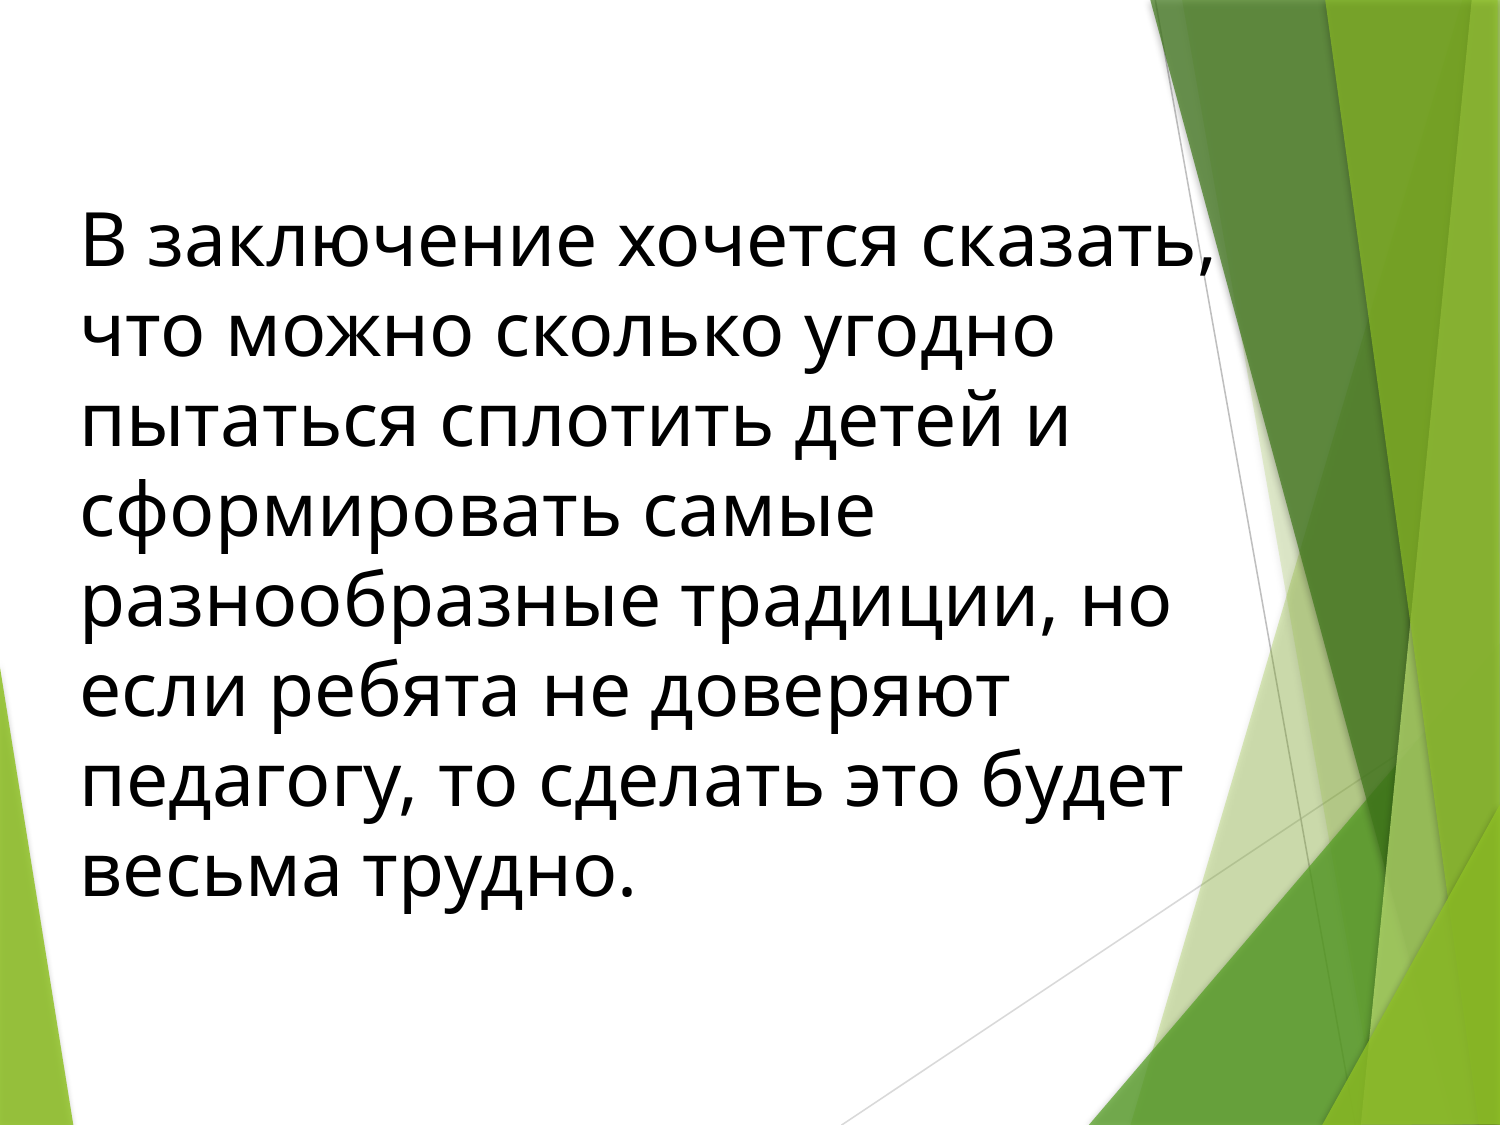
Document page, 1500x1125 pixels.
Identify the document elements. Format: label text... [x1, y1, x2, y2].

text_box В заключение хочется сказать, что можно сколько угодно пытаться сплотить детей и сформировать самые разнообразные традиции, но если ребята не доверяют педагогу, то сделать это будет весьма трудно. [64, 184, 1329, 920]
